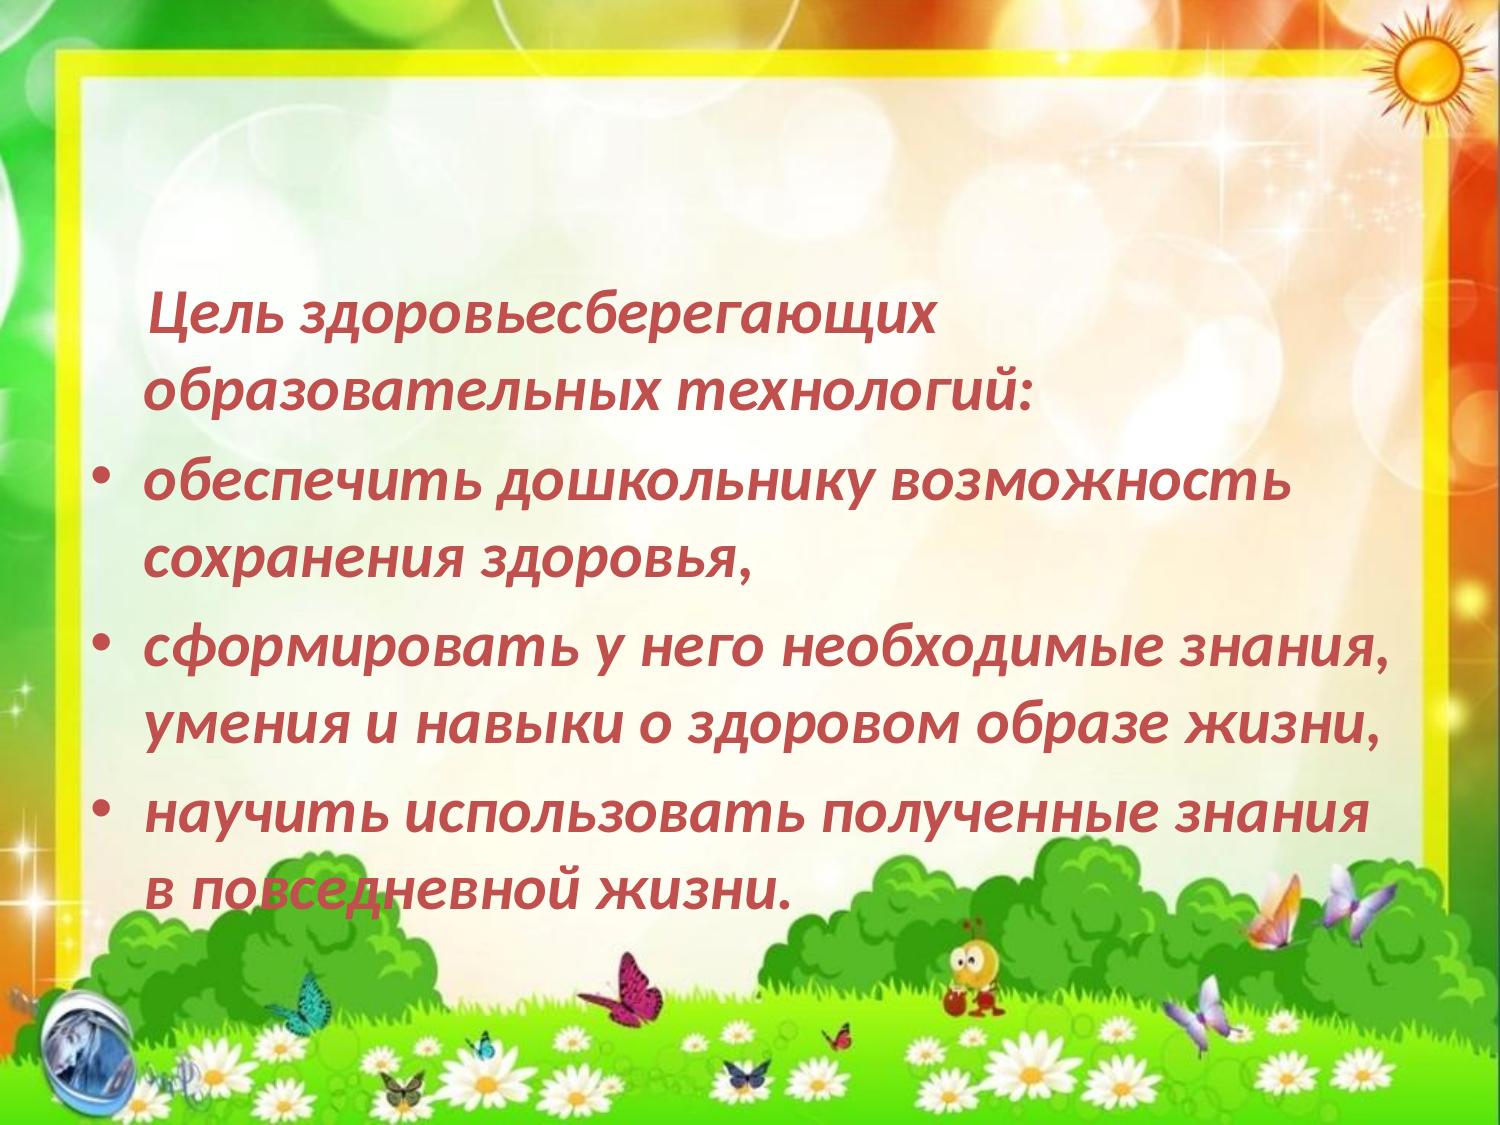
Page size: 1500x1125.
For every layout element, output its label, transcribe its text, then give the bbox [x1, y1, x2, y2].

picture [0, 0, 1500, 1125]
list Цель здоровьесберегающих образовательных технологий: обеспечить дошкольнику возможность сохранения здоровья, сформировать у него необходимые знания, умения и навыки о здоровом образе жизни, научить использовать полученные знания в повседневной жизни. [75, 262, 1425, 1005]
